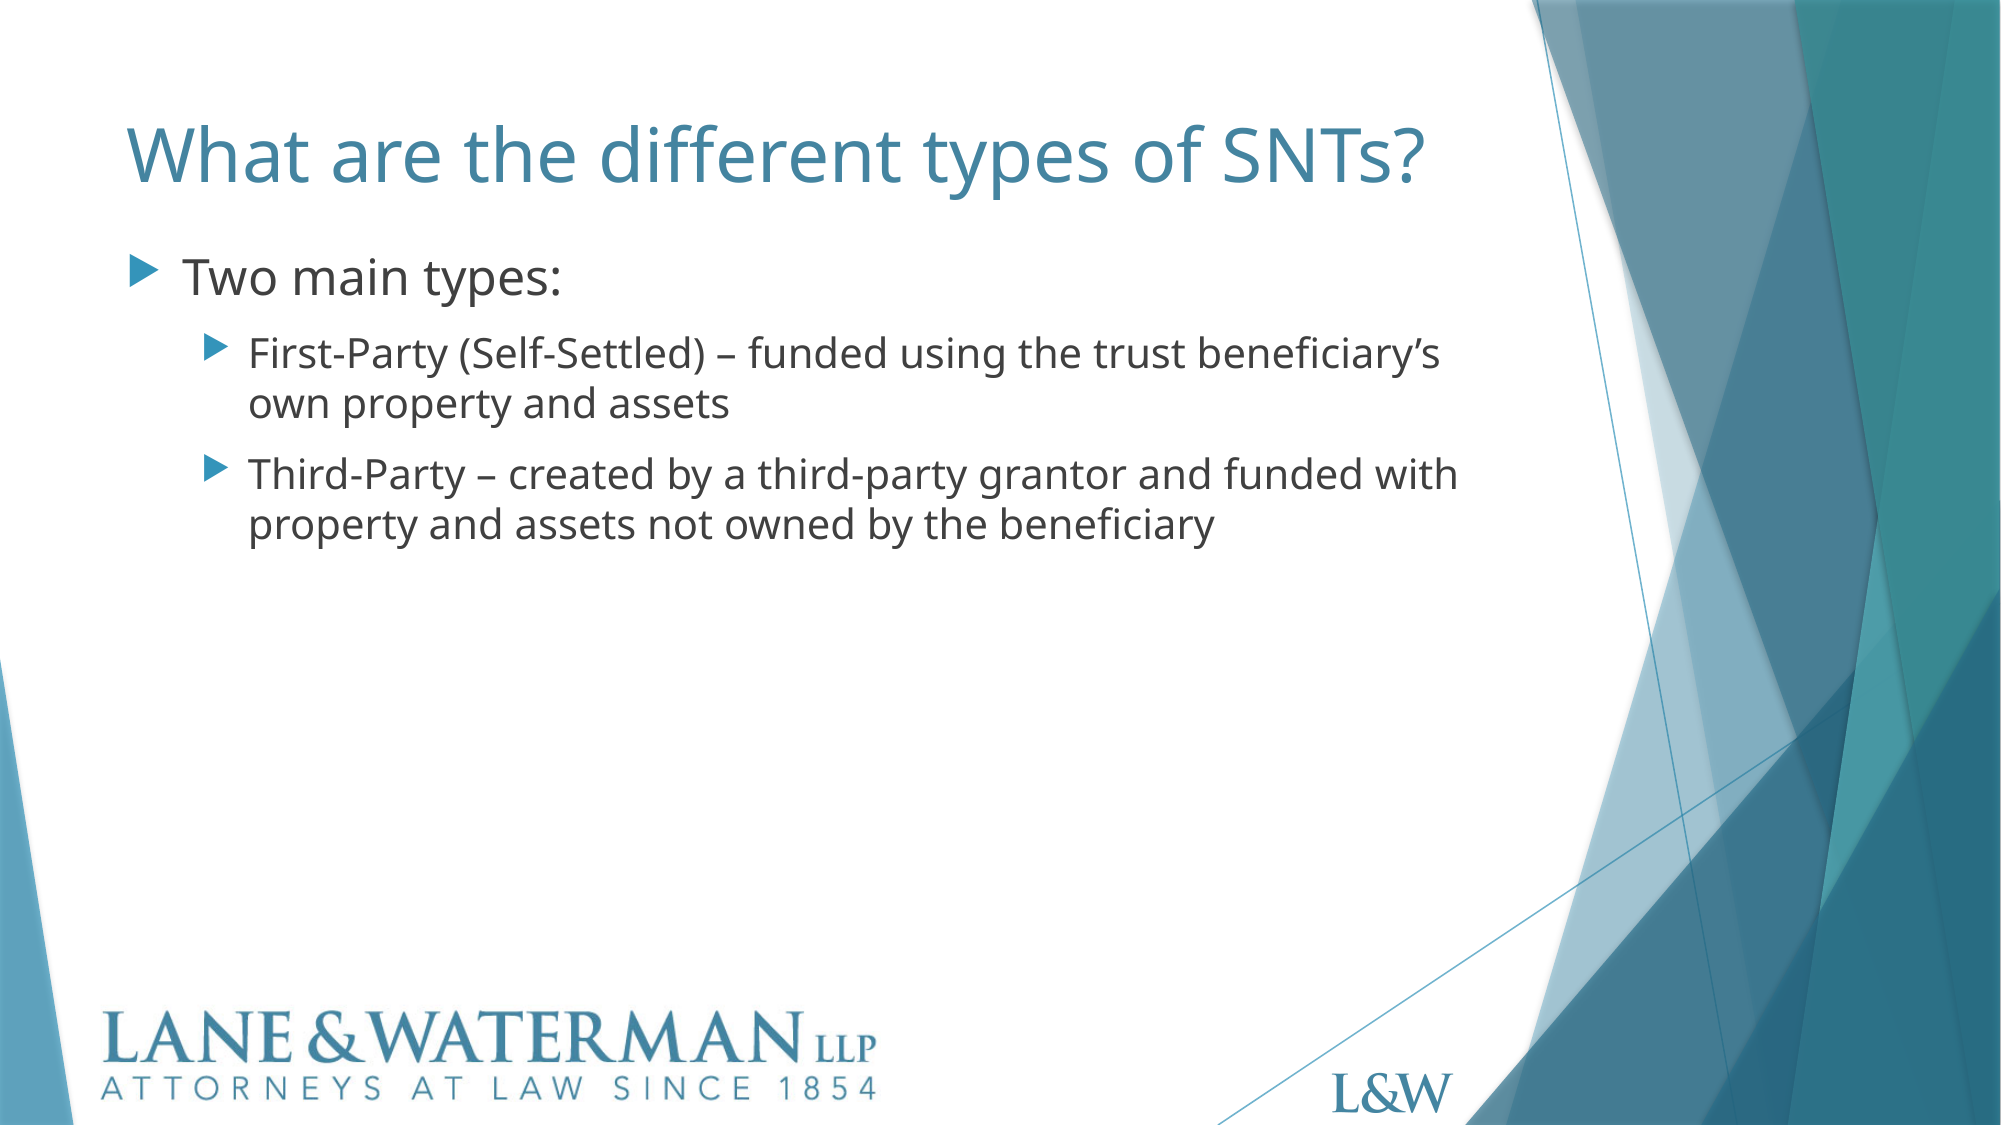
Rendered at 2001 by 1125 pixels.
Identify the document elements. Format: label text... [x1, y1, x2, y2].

picture [91, 995, 881, 1116]
picture [1329, 1070, 1456, 1116]
list Two main types: First-Party (Self-Settled) – funded using the trust beneficiary’s own property and assets Third-Party – created by a third-party grantor and funded with property and assets not owned by the beneficiary [111, 238, 1522, 875]
title What are the different types of SNTs? [111, 99, 1522, 238]
